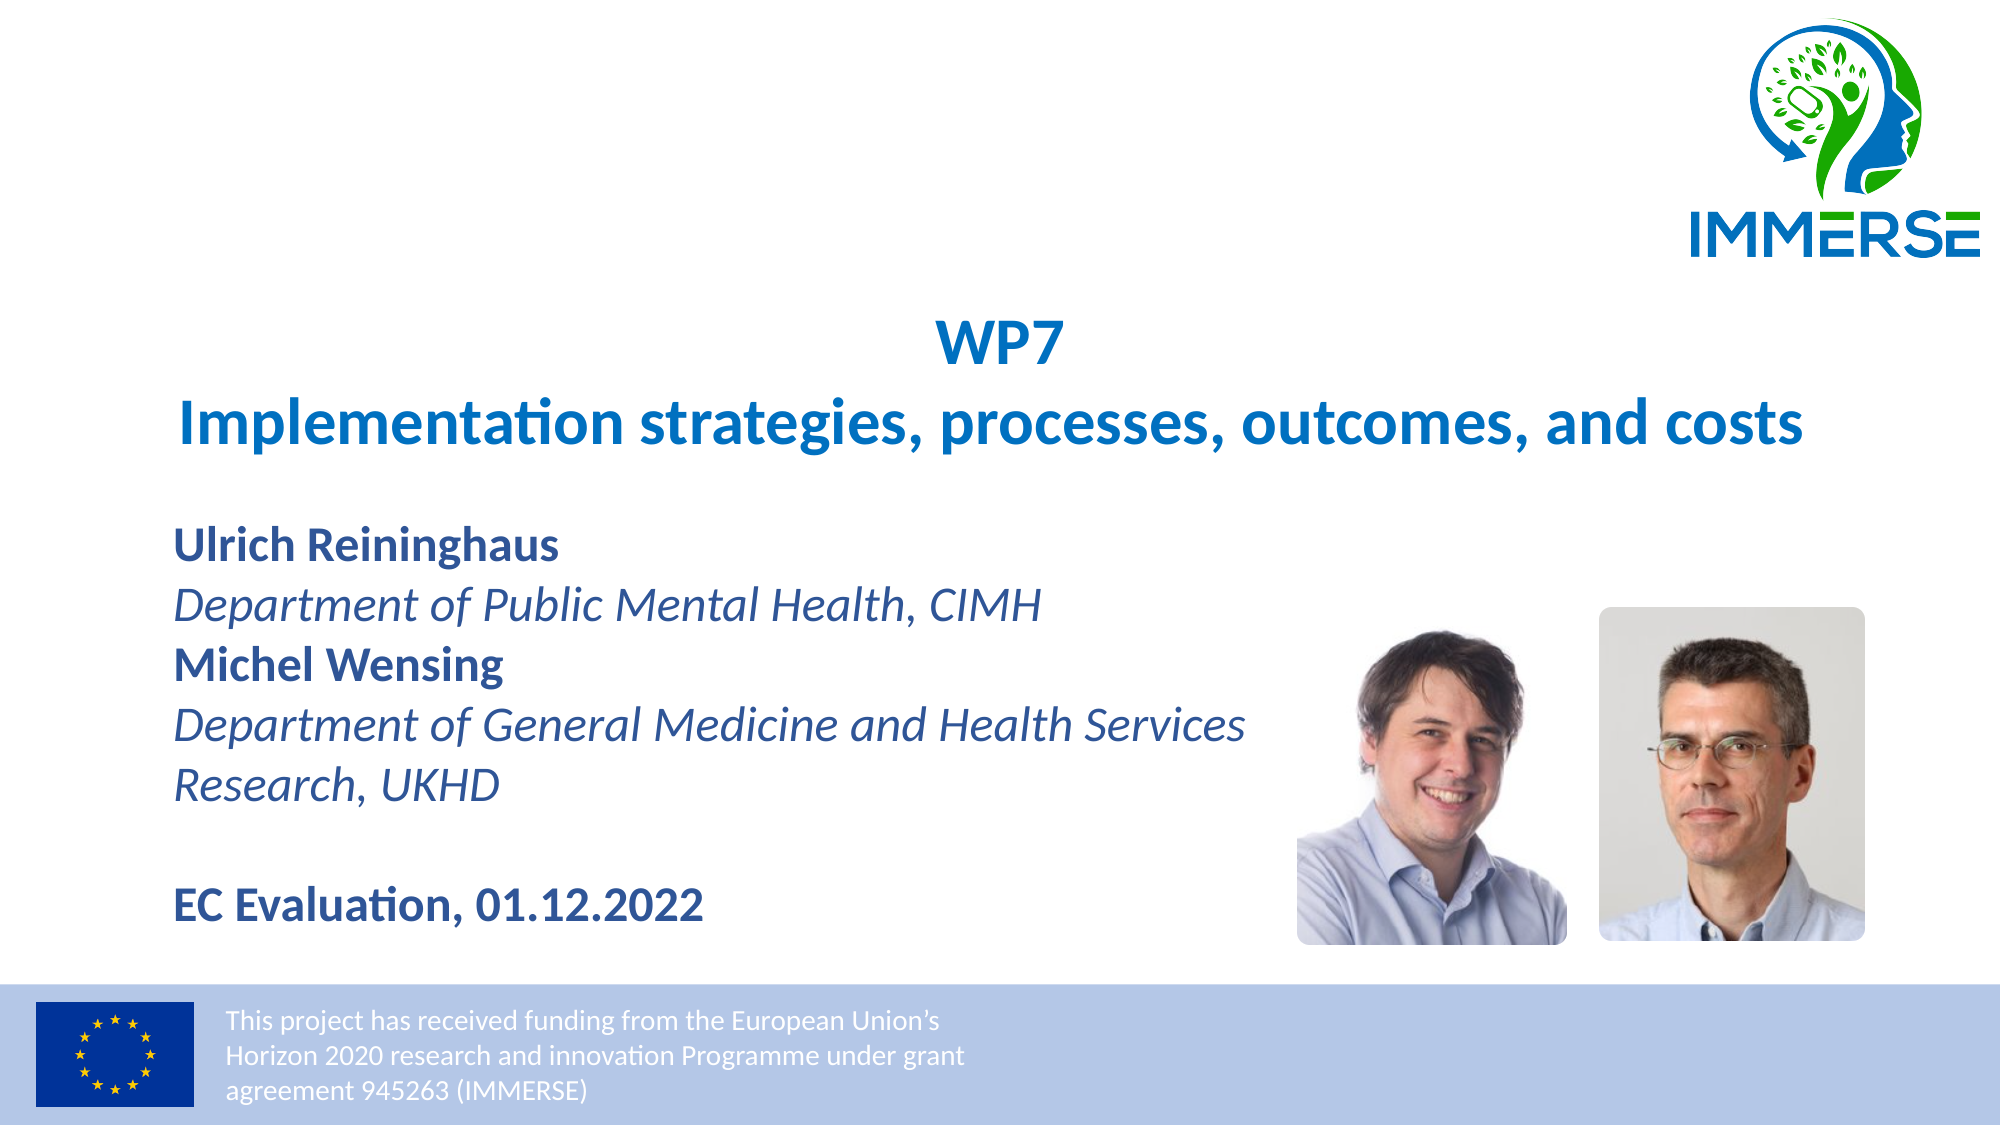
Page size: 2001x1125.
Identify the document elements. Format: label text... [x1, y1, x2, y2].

picture [1596, 603, 1871, 946]
picture [1691, 18, 1980, 258]
text_box Ulrich Reininghaus Department of Public Mental Health, CIMH Michel Wensing Department of General Medicine and Health Services Research, UKHD EC Evaluation, 01.12.2022 [158, 504, 1294, 939]
text_box This project has received funding from the European Union’s Horizon 2020 research and innovation Programme under grant agreement 945263 (IMMERSE) [210, 994, 1000, 1114]
text_box [0, 983, 2000, 1125]
picture [1293, 605, 1582, 956]
picture [36, 1002, 194, 1107]
text_box WP7 Implementation strategies, processes, outcomes, and costs [71, 290, 1929, 466]
